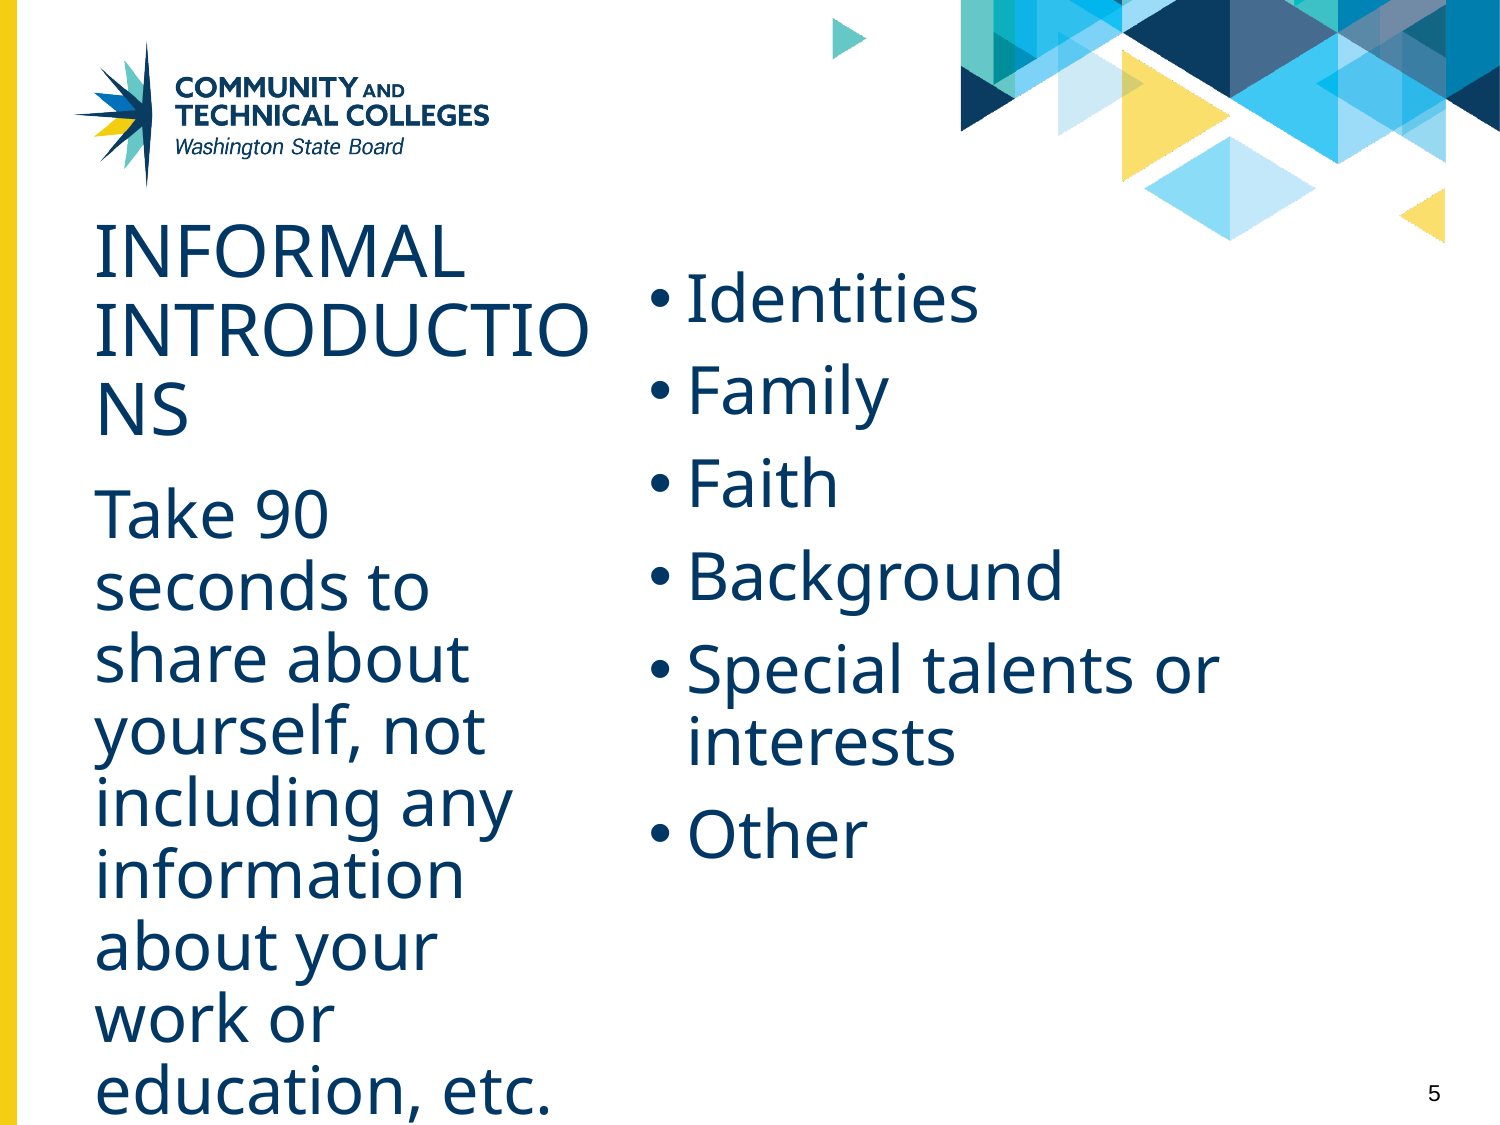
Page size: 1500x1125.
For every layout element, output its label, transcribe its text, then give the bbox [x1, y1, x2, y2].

slide_number 5 [1380, 1071, 1456, 1103]
title Informal Introductions [79, 227, 634, 459]
picture [832, 0, 1500, 243]
picture [17, 25, 557, 228]
list Identities Family Faith Background Special talents or interests Other [633, 257, 1461, 1047]
list Take 90 seconds to share about yourself, not including any information about your work or education, etc. [79, 473, 599, 1047]
